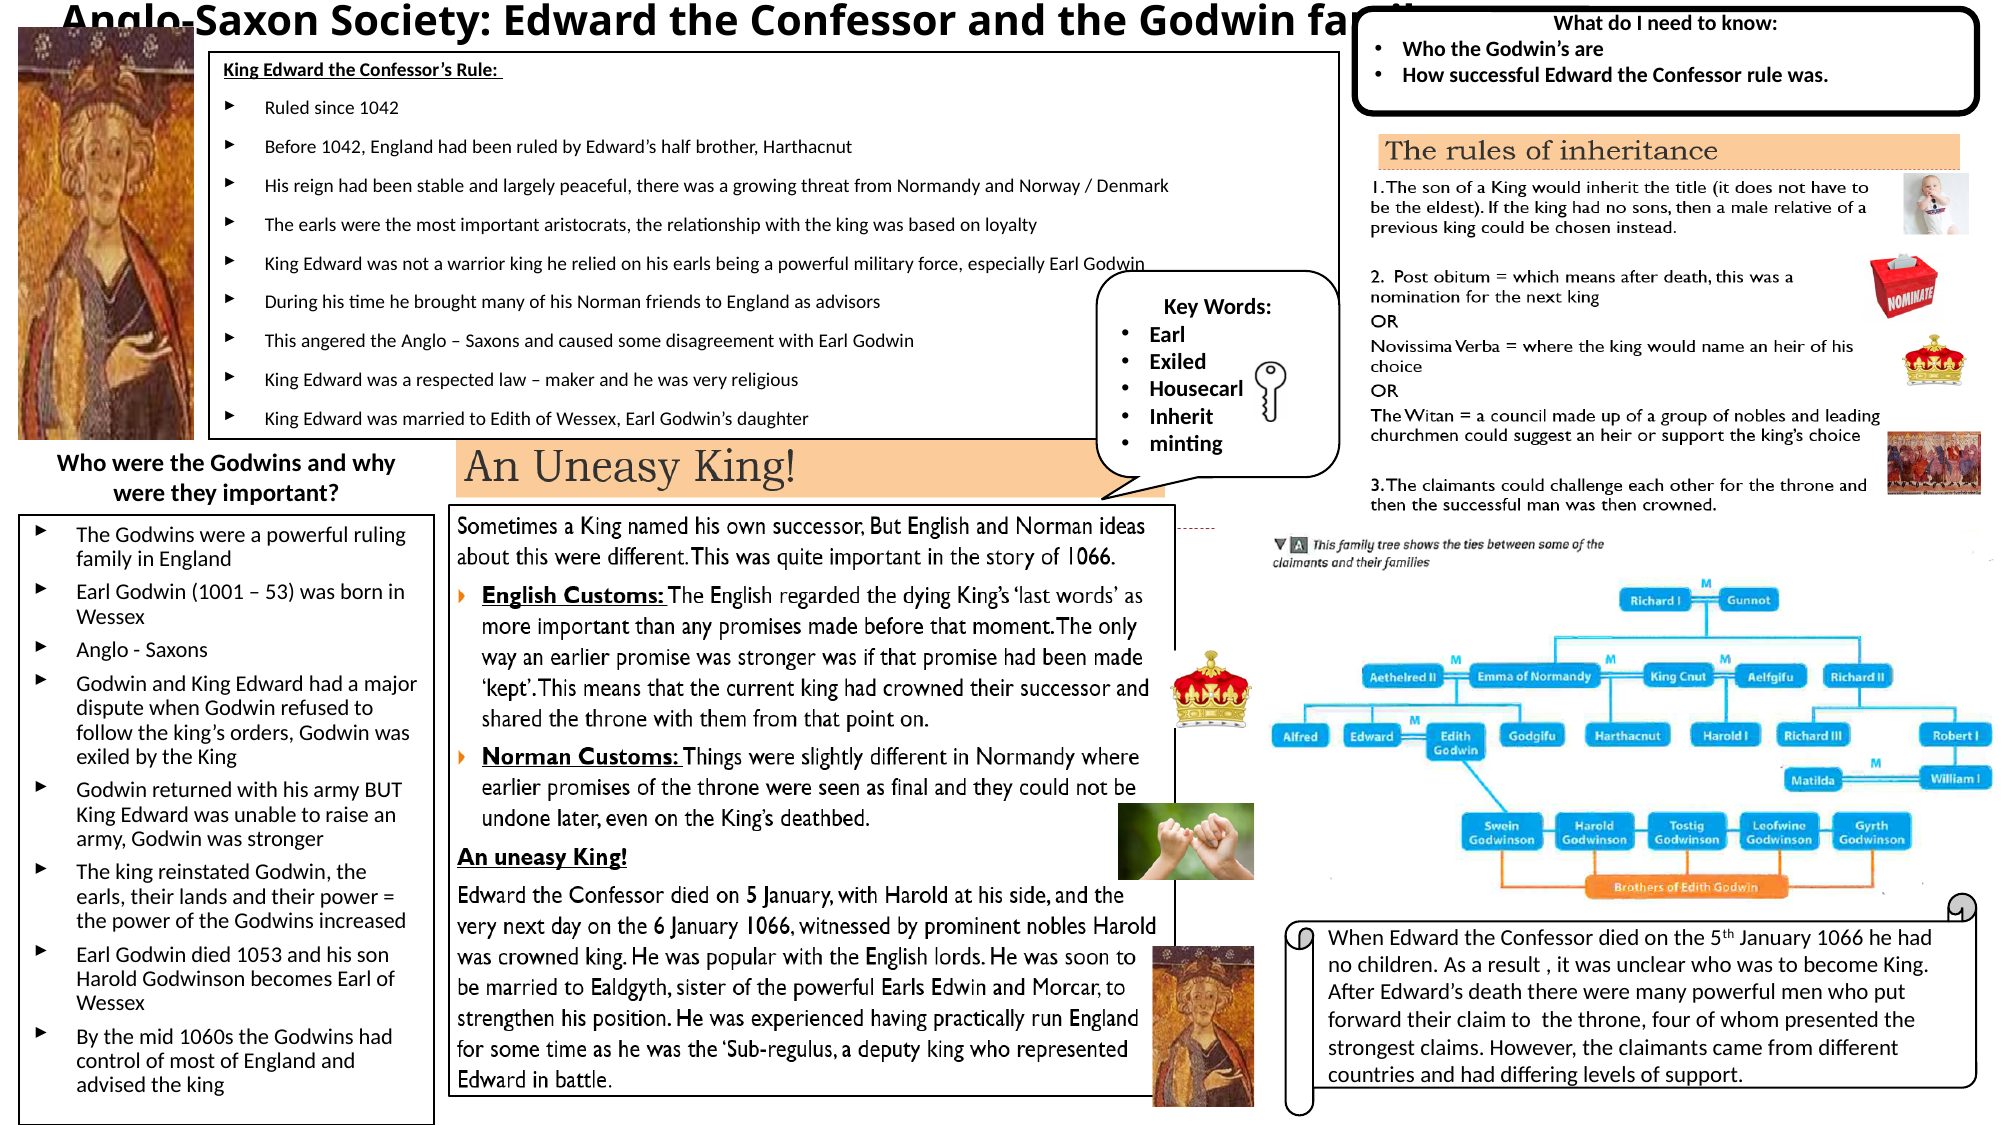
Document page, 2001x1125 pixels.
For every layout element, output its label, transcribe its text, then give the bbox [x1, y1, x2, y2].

text_box Key Words: Earl Exiled Housecarl Inherit minting [1095, 269, 1341, 479]
text_box When Edward the Confessor died on the 5th January 1066 he had no children. As a result , it was unclear who was to become King. After Edward’s death there were many powerful men who put forward their claim to the throne, four of whom presented the strongest claims. However, the claimants came from different countries and had differing levels of support. [1284, 904, 1978, 1117]
text_box The Godwins were a powerful ruling family in England Earl Godwin (1001 – 53) was born in Wessex Anglo - Saxons Godwin and King Edward had a major dispute when Godwin refused to follow the king’s orders, Godwin was exiled by the King Godwin returned with his army BUT King Edward was unable to raise an army, Godwin was stronger The king reinstated Godwin, the earls, their lands and their power = the power of the Godwins increased Earl Godwin died 1053 and his son Harold Godwinson becomes Earl of Wessex By the mid 1060s the Godwins had control of most of England and advised the king [18, 514, 435, 1125]
text_box Anglo-Saxon Society: Edward the Confessor and the Godwin family [0, 0, 1500, 52]
picture [441, 439, 1255, 1107]
picture [1240, 362, 1301, 422]
picture [1354, 134, 1985, 512]
picture [1261, 529, 2000, 904]
text_box What do I need to know: Who the Godwin’s are How successful Edward the Confessor rule was. [1353, 7, 1979, 115]
picture [18, 27, 194, 440]
text_box King Edward the Confessor’s Rule: Ruled since 1042 Before 1042, England had been ruled by Edward’s half brother, Harthacnut His reign had been stable and largely peaceful, there was a growing threat from Normandy and Norway / Denmark The earls were the most important aristocrats, the relationship with the king was based on loyalty King Edward was not a warrior king he relied on his earls being a powerful military force, especially Earl Godwin During his time he brought many of his Norman friends to England as advisors This angered the Anglo – Saxons and caused some disagreement with Earl Godwin King Edward was a respected law – maker and he was very religious King Edward was married to Edith of Wessex, Earl Godwin’s daughter [208, 52, 1340, 440]
text_box Who were the Godwins and why were they important? [18, 439, 435, 514]
